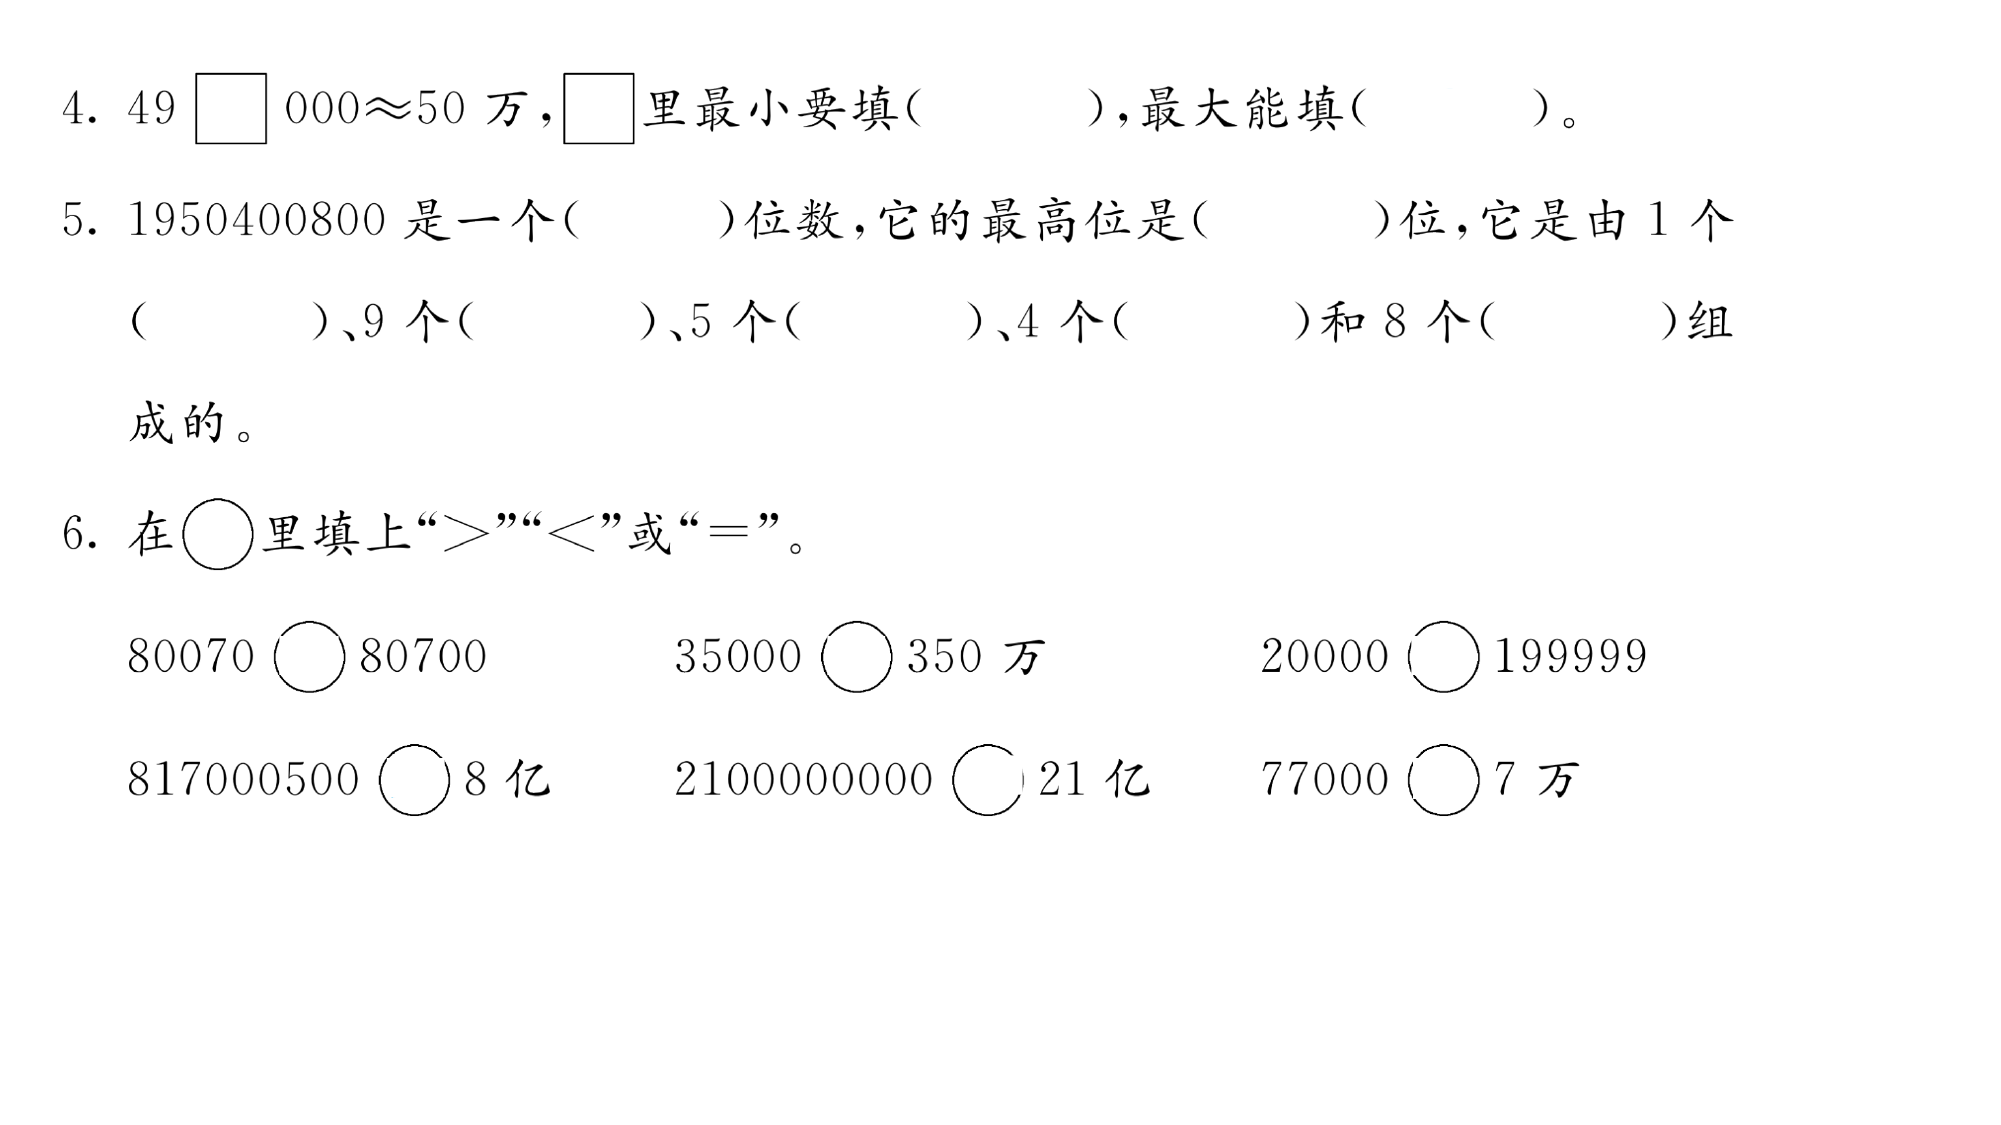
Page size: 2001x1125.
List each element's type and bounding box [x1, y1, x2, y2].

picture [58, 58, 1949, 823]
